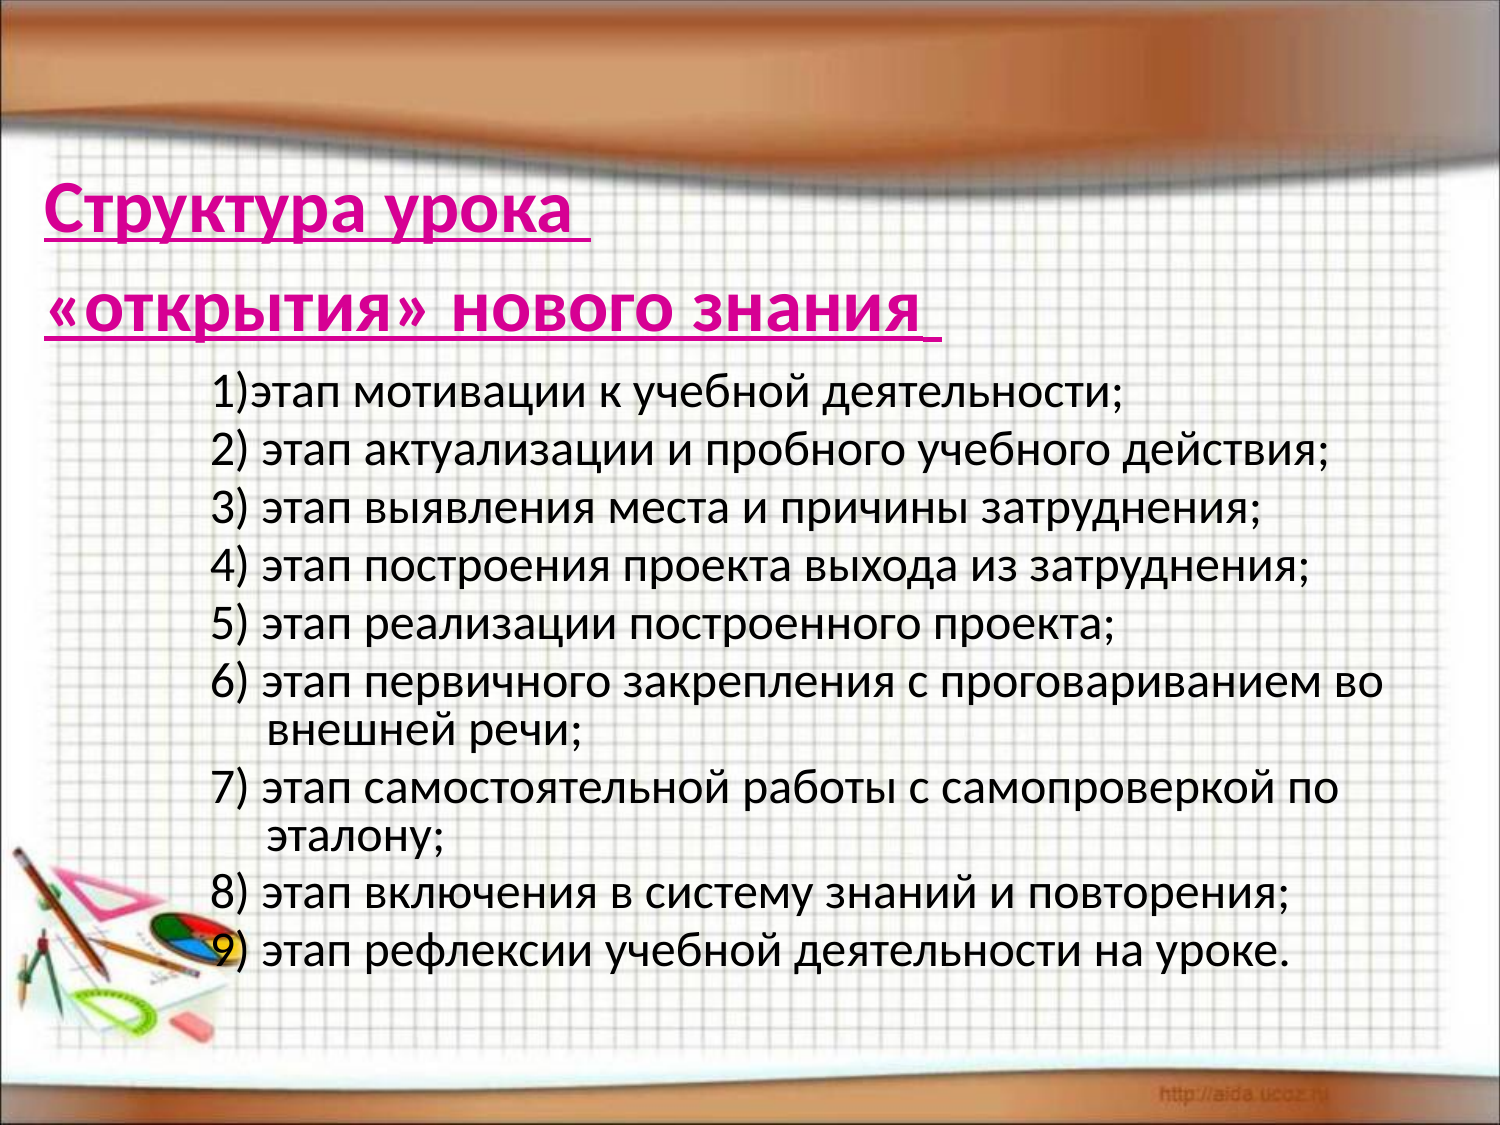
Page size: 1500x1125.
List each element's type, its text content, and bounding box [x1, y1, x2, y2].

picture [0, 0, 1500, 1125]
list 1)этап мотивации к учебной деятельности; 2) этап актуализации и пробного учебного действия; 3) этап выявления места и причины затруднения; 4) этап построения проекта выхода из затруднения; 5) этап реализации построенного проекта; 6) этап первичного закрепления с проговариванием во внешней речи; 7) этап самостоятельной работы с самопроверкой по эталону; 8) этап включения в систему знаний и повторения; 9) этап рефлексии учебной деятельности на уроке. [194, 361, 1425, 1094]
title Структура урока «открытия» нового знания [29, 196, 1459, 409]
